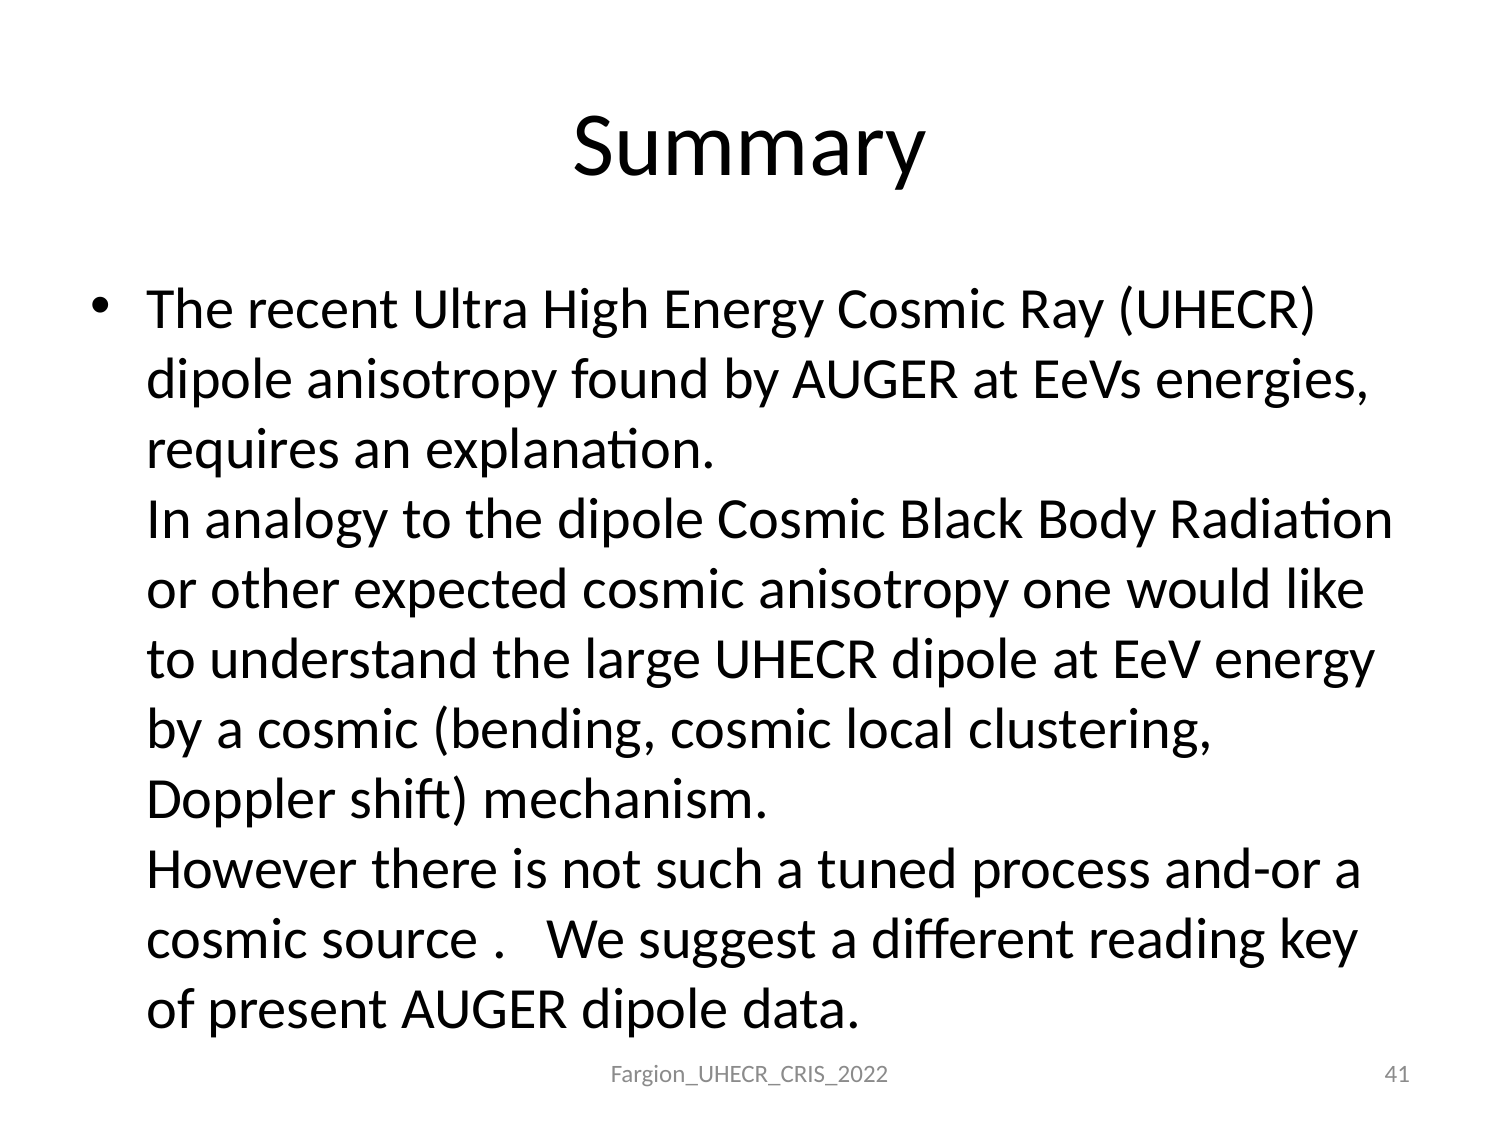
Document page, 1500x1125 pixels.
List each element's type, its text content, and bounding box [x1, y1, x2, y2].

slide_number 41 [1074, 1042, 1425, 1103]
footer Fargion_UHECR_CRIS_2022 [512, 1042, 988, 1103]
title Summary [75, 45, 1425, 233]
list The recent Ultra High Energy Cosmic Ray (UHECR) dipole anisotropy found by AUGER at EeVs energies, requires an explanation. In analogy to the dipole Cosmic Black Body Radiation or other expected cosmic anisotropy one would like to understand the large UHECR dipole at EeV energy by a cosmic (bending, cosmic local clustering, Doppler shift) mechanism. However there is not such a tuned process and-or a cosmic source . We suggest a different reading key of present AUGER dipole data. [75, 262, 1425, 1005]
